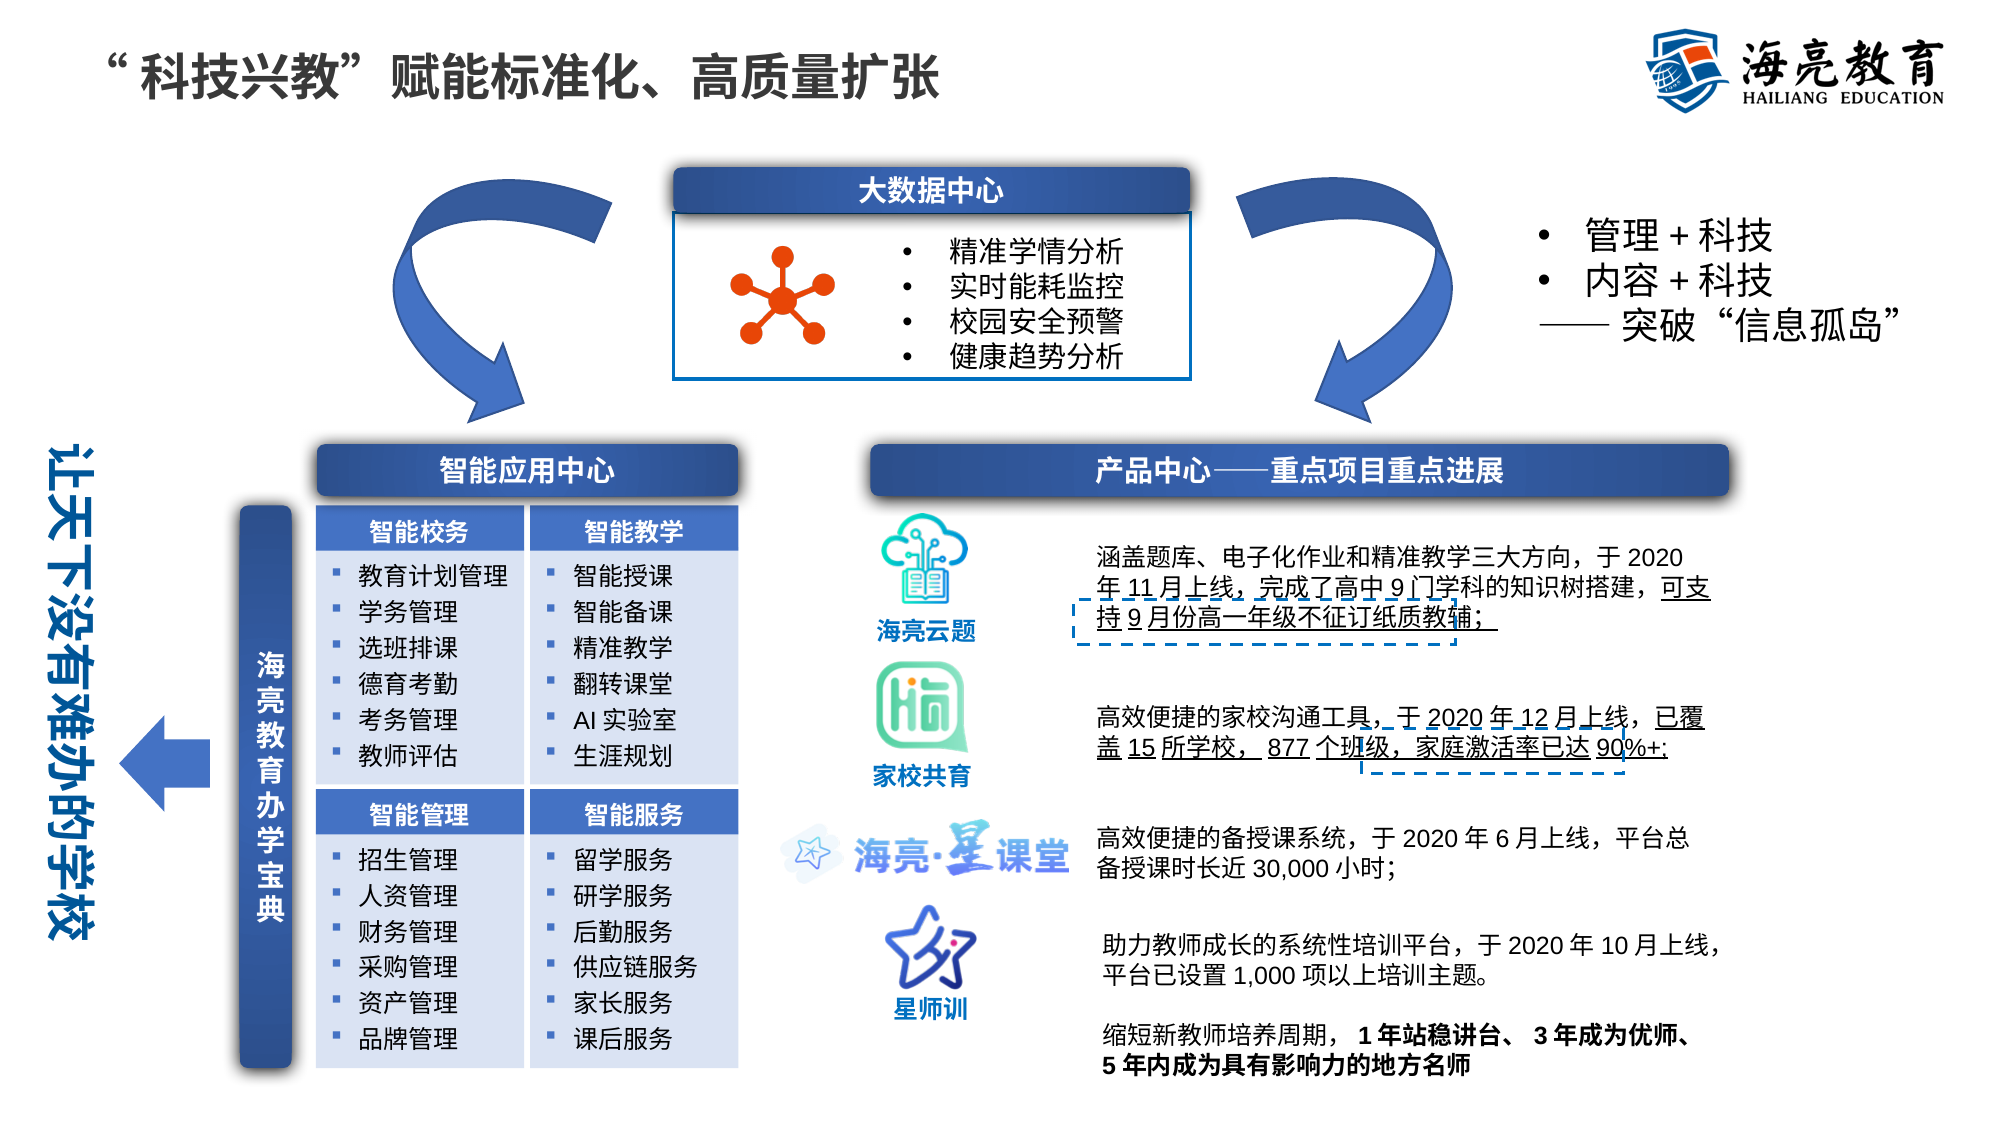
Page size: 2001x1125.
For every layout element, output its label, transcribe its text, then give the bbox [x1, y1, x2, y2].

title “科技兴教”赋能标准化、高质量扩张 [78, 18, 1573, 106]
text_box [117, 712, 211, 815]
picture [881, 513, 968, 604]
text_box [395, 157, 1450, 419]
text_box 让天下没有难办的学校 [19, 427, 110, 1088]
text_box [315, 505, 525, 785]
text_box 星师训 [860, 986, 1001, 1032]
text_box 缩短新教师培养周期，1年站稳讲台、3年成为优师、5年内成为具有影响力的地方名师 [1087, 1011, 1735, 1087]
text_box 涵盖题库、电子化作业和精准教学三大方向，于2020年11月上线，完成了高中9门学科的知识树搭建，可支持9月份高一年级不征订纸质教辅； [1082, 534, 1730, 640]
picture [879, 897, 979, 997]
text_box 海亮教育办学宝典 [238, 503, 294, 1070]
picture [1618, 18, 1971, 123]
text_box 管理+科技 内容+科技 ——突破“信息孤岛” [1522, 204, 1968, 355]
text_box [530, 505, 739, 785]
text_box 家校共育 [850, 752, 996, 798]
picture [867, 652, 979, 764]
text_box 产品中心——重点项目重点进展 [868, 442, 1731, 498]
text_box 智能应用中心 [315, 442, 741, 498]
text_box [1360, 728, 1625, 775]
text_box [315, 789, 525, 1069]
text_box [1073, 598, 1457, 646]
text_box 高效便捷的家校沟通工具，于2020年12月上线，已覆盖15所学校，877个班级，家庭激活率已达90%+; [1082, 693, 1730, 769]
picture [780, 819, 1069, 884]
text_box 高效便捷的备授课系统，于2020年6月上线，平台总备授课时长近30,000小时； [1082, 815, 1730, 890]
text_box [530, 789, 739, 1069]
text_box 海亮云题 [853, 608, 999, 653]
text_box 助力教师成长的系统性培训平台，于2020年10月上线，平台已设置1,000项以上培训主题。 [1087, 922, 1735, 997]
